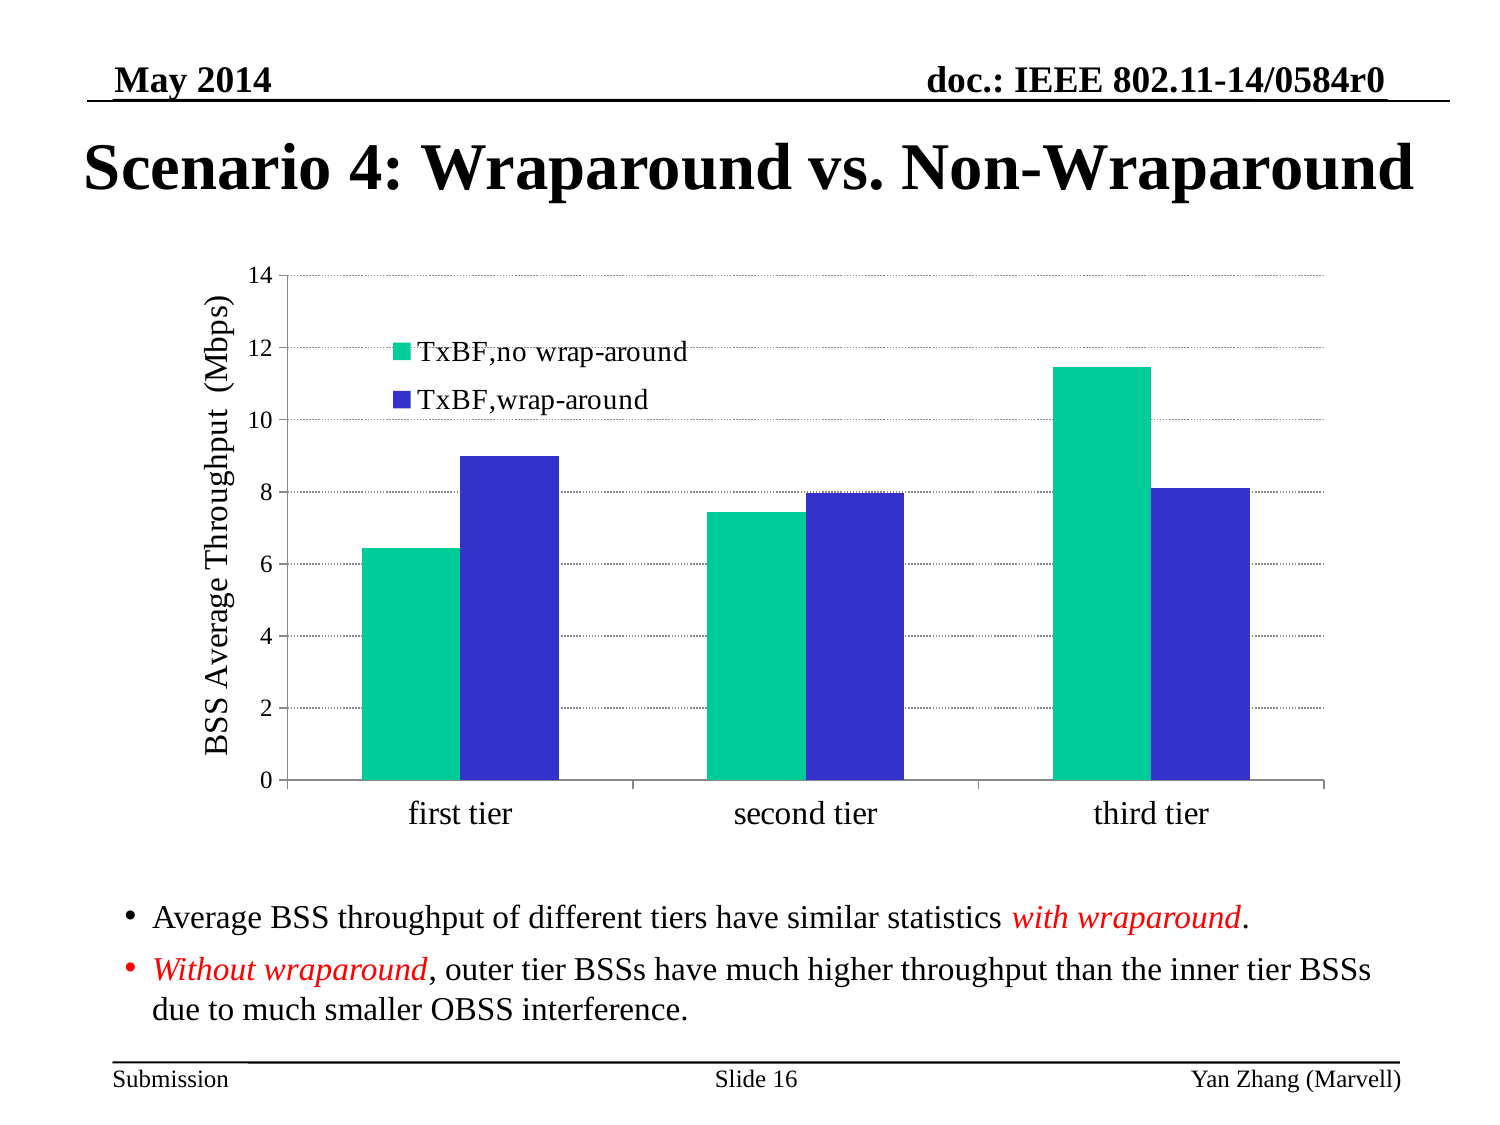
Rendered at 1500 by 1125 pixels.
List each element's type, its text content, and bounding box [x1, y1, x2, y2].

slide_number Slide 16 [712, 1061, 800, 1093]
footer Yan Zhang (Marvell) [1169, 1061, 1402, 1093]
chart [162, 249, 1351, 851]
title Scenario 4: Wraparound vs. Non-Wraparound [0, 74, 1500, 251]
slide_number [114, 54, 309, 100]
text_box Average BSS throughput of different tiers have similar statistics with wraparound. Without wraparound, outer tier BSSs have much higher throughput than the inner tier BSSs due to much smaller OBSS interference. [99, 887, 1393, 1035]
